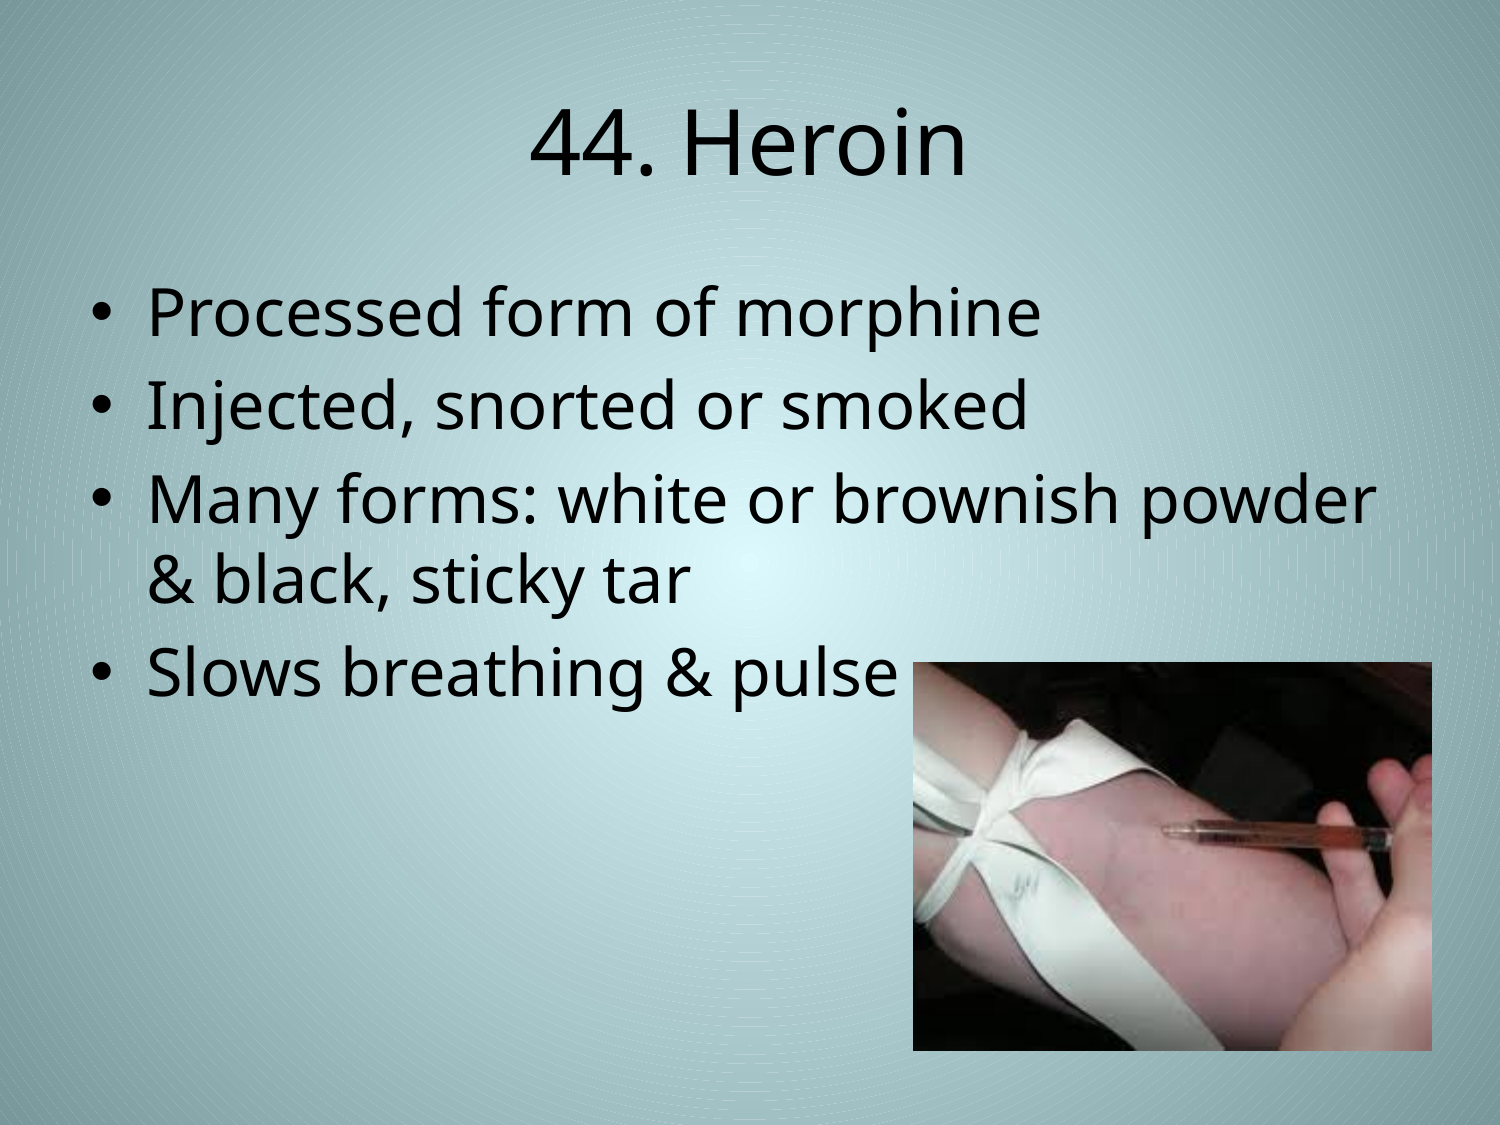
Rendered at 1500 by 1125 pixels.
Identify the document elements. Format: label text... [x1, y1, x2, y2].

picture [913, 662, 1433, 1051]
title 44. Heroin [75, 45, 1425, 233]
list Processed form of morphine Injected, snorted or smoked Many forms: white or brownish powder & black, sticky tar Slows breathing & pulse [75, 262, 1425, 1005]
